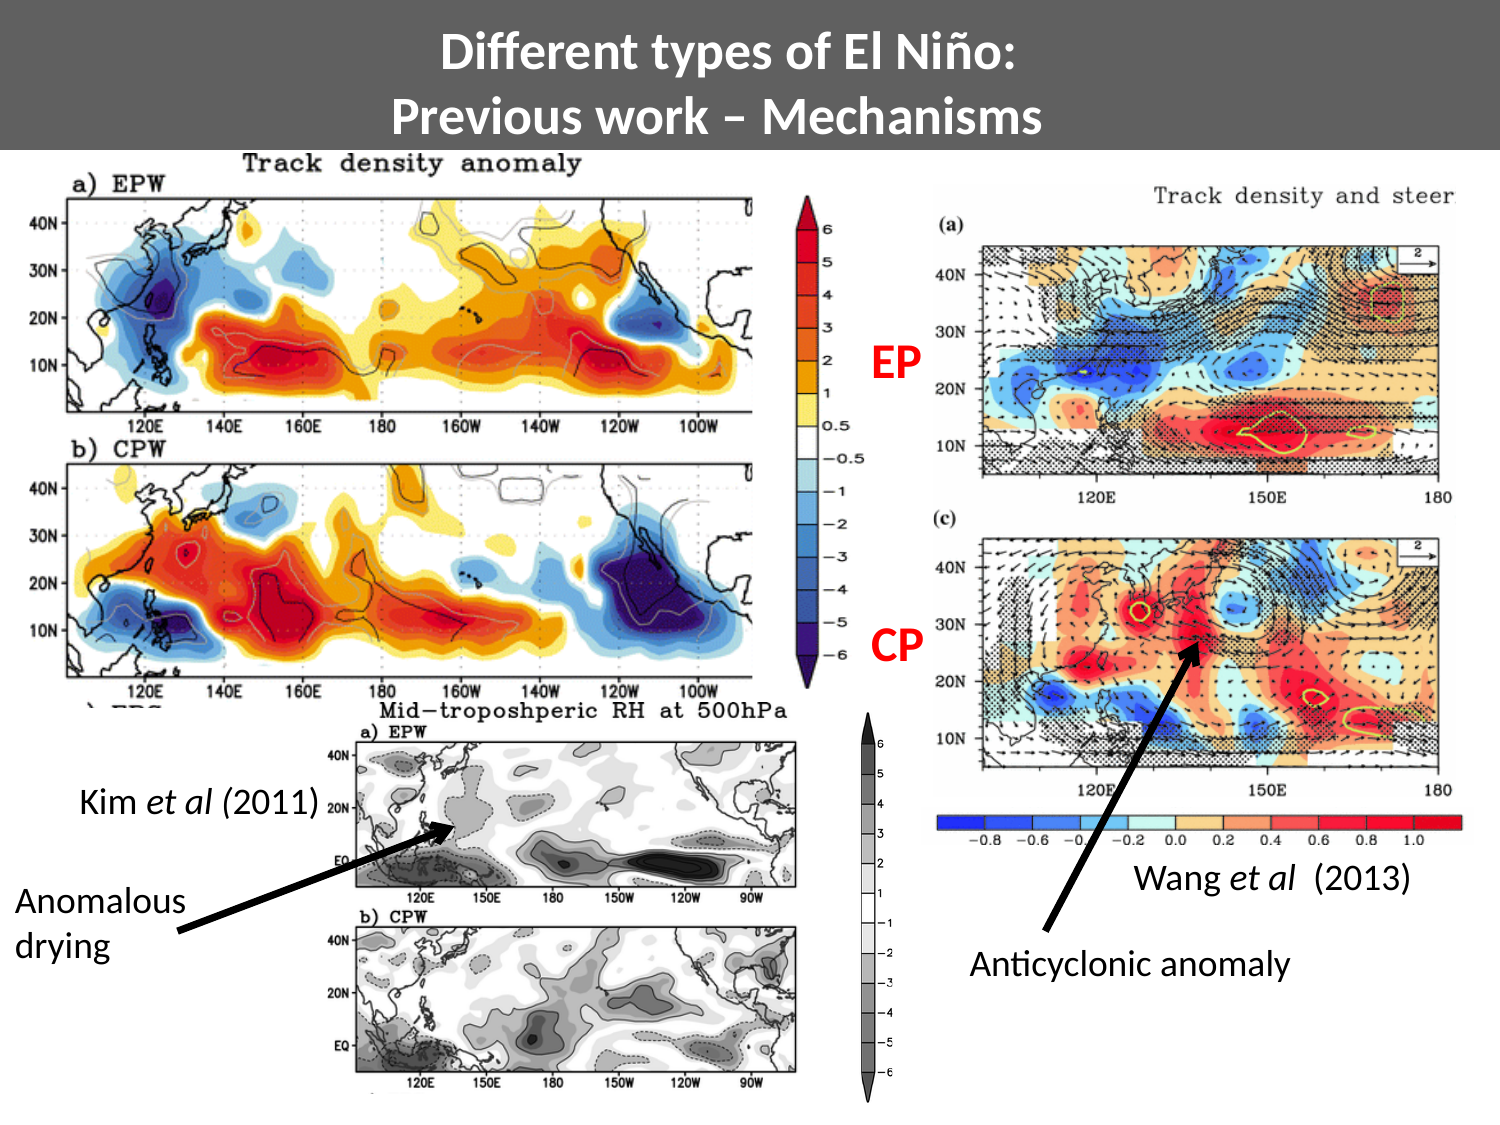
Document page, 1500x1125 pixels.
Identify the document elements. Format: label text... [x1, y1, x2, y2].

picture [0, 0, 1500, 1125]
text_box Wang et al (2013) [1203, 845, 1497, 906]
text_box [177, 825, 455, 932]
picture [1199, 807, 1475, 846]
text_box CP [869, 603, 928, 679]
picture [921, 807, 1045, 846]
text_box Anticyclonic anomaly [954, 931, 1333, 991]
picture [933, 184, 1457, 798]
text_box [1045, 641, 1199, 932]
text_box EP [869, 321, 928, 397]
text_box Kim et al (2011) [64, 769, 322, 830]
text_box Anomalous drying [0, 868, 322, 974]
